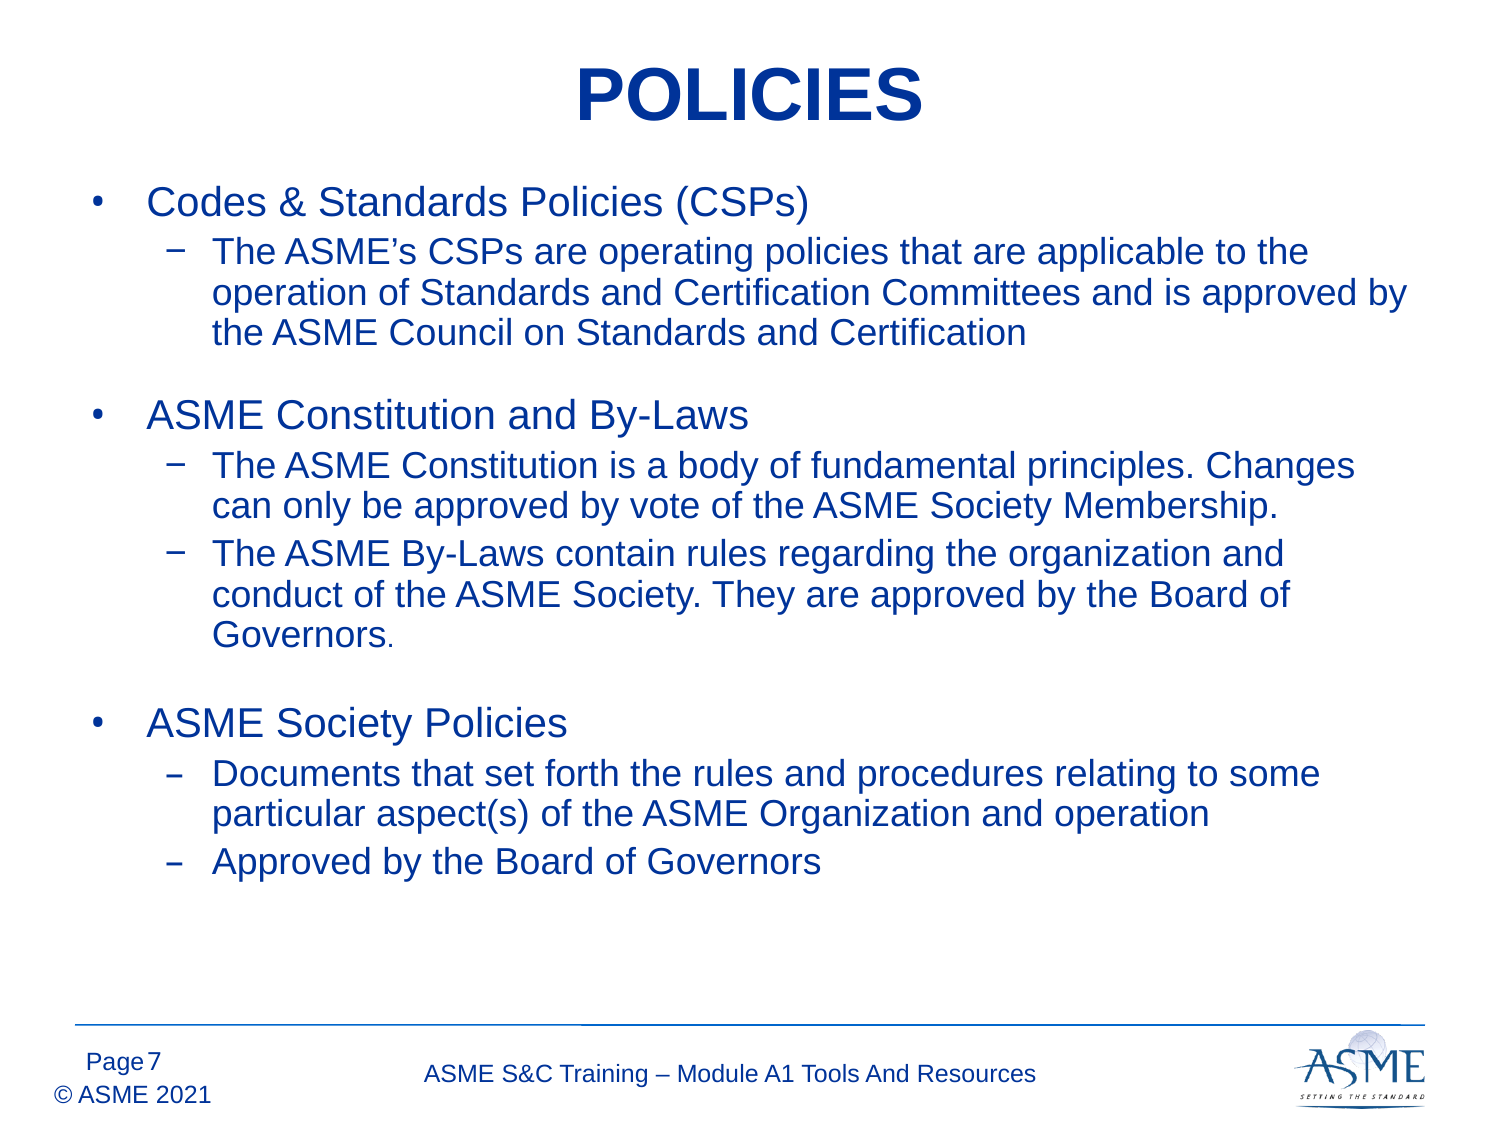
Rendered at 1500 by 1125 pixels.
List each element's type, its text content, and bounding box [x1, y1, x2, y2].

picture [1294, 1030, 1425, 1109]
slide_number 6 [132, 1037, 204, 1073]
list Codes & Standards Policies (CSPs) The ASME’s CSPs are operating policies that are applicable to the operation of Standards and Certification Committees and is approved by the ASME Council on Standards and Certification ASME Constitution and By-Laws The ASME Constitution is a body of fundamental principles. Changes can only be approved by vote of the ASME Society Membership. The ASME By-Laws contain rules regarding the organization and conduct of the ASME Society. They are approved by the Board of Governors. ASME Society Policies Documents that set forth the rules and procedures relating to some particular aspect(s) of the ASME Organization and operation Approved by the Board of Governors [75, 164, 1425, 960]
title POLICIES [150, 45, 1350, 120]
footer ASME S&C Training – Module A1 Tools And Resources [230, 1050, 1231, 1089]
